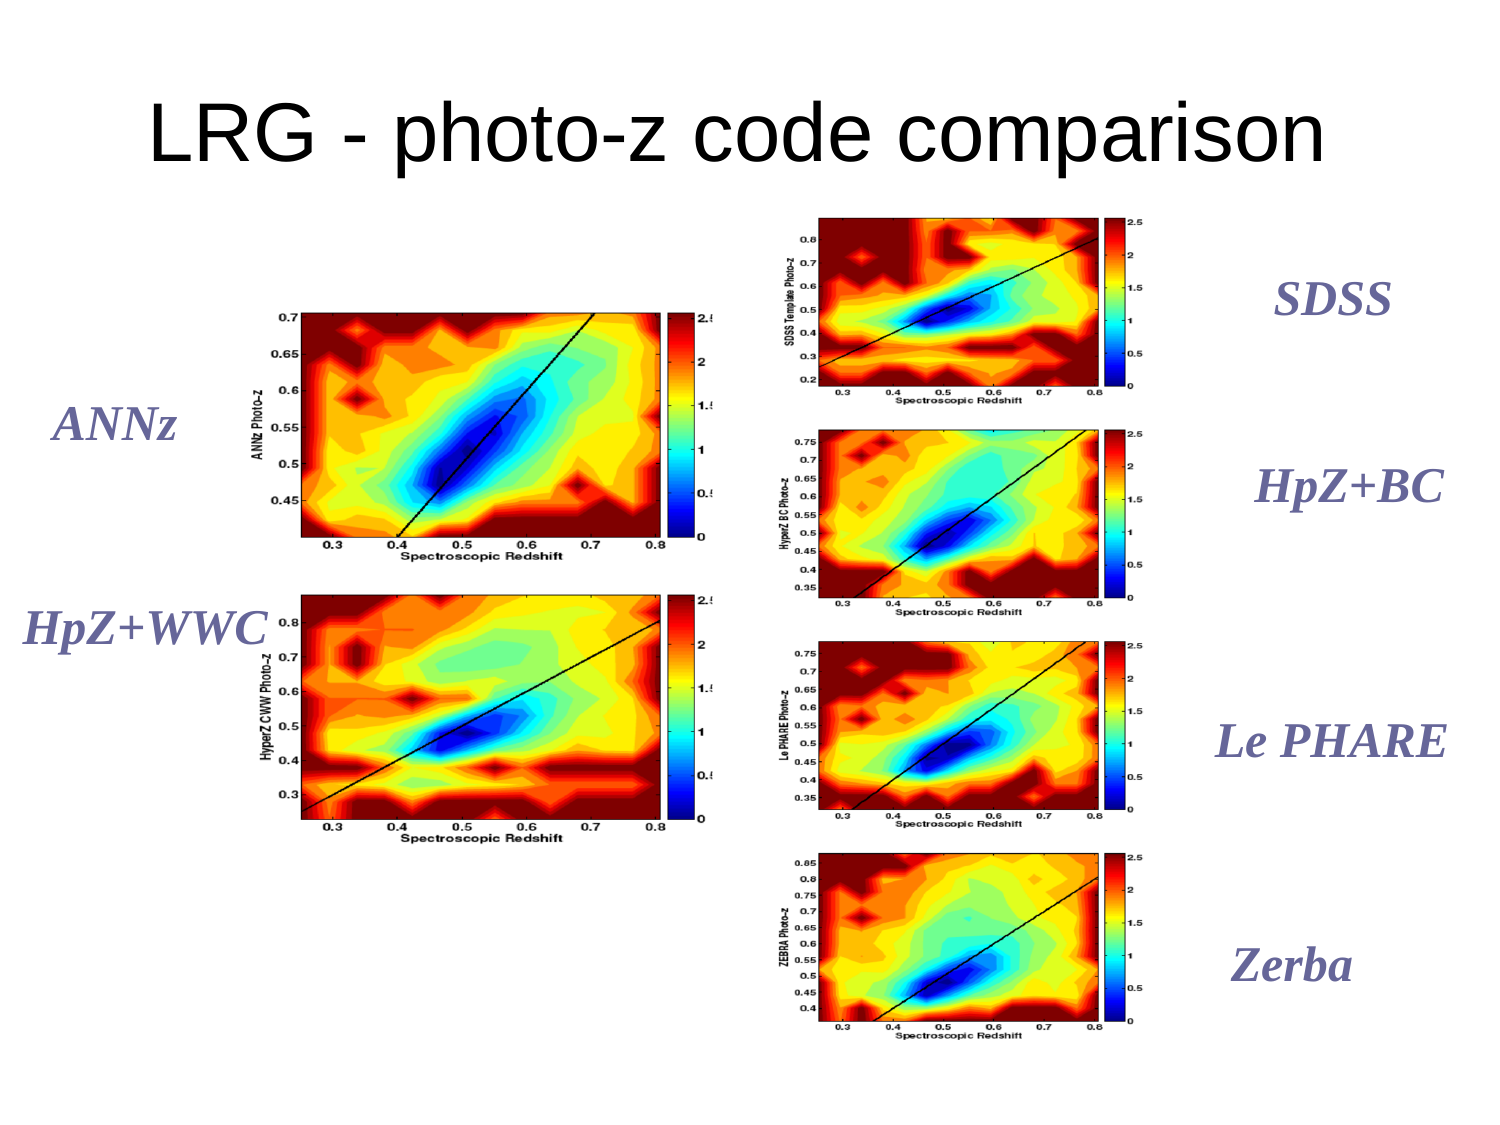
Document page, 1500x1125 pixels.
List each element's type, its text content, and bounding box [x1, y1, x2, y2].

title LRG - photo-z code comparison [112, 75, 1388, 175]
text_box HpZ+BC [1239, 445, 1459, 520]
text_box SDSS [1258, 257, 1408, 333]
text_box ANNz [37, 382, 193, 458]
picture [762, 212, 1161, 1051]
text_box Zerba [1216, 923, 1438, 999]
picture [249, 287, 713, 863]
text_box HpZ+WWC [7, 587, 244, 663]
text_box Le PHARE [1200, 699, 1500, 775]
